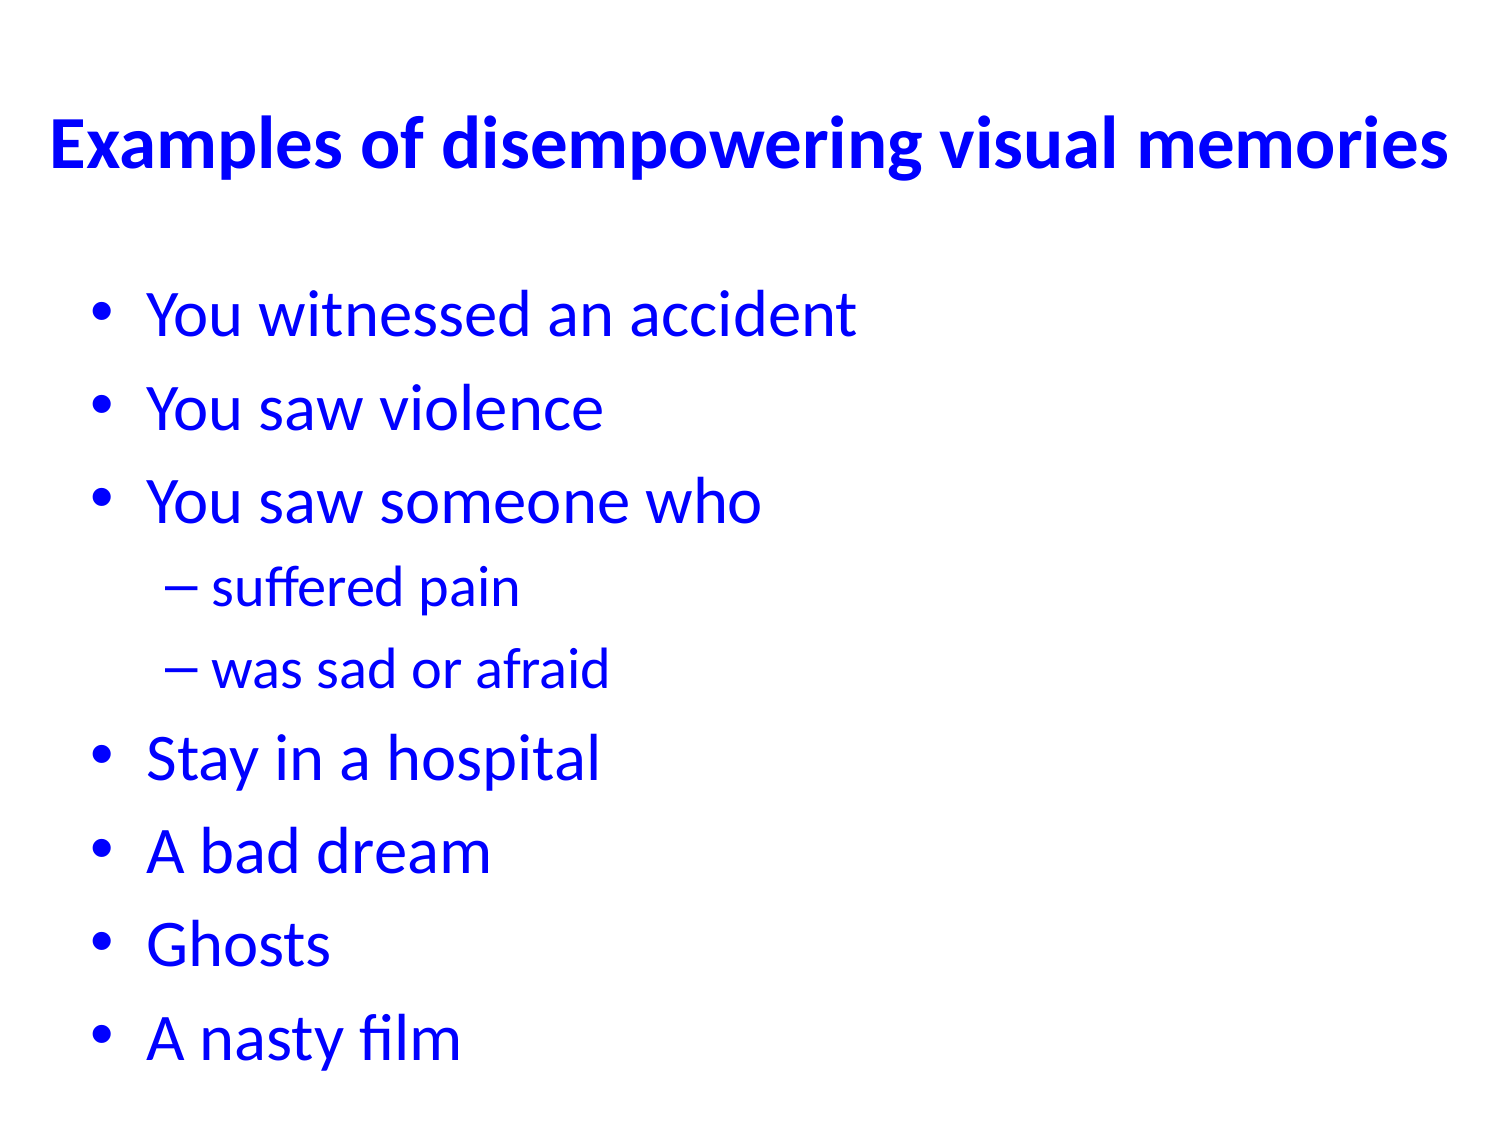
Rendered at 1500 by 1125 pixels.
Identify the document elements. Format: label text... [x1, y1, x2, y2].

list You witnessed an accident You saw violence You saw someone who suffered pain was sad or afraid Stay in a hospital A bad dream Ghosts A nasty film [75, 262, 1425, 1094]
title Examples of disempowering visual memories [0, 45, 1500, 233]
